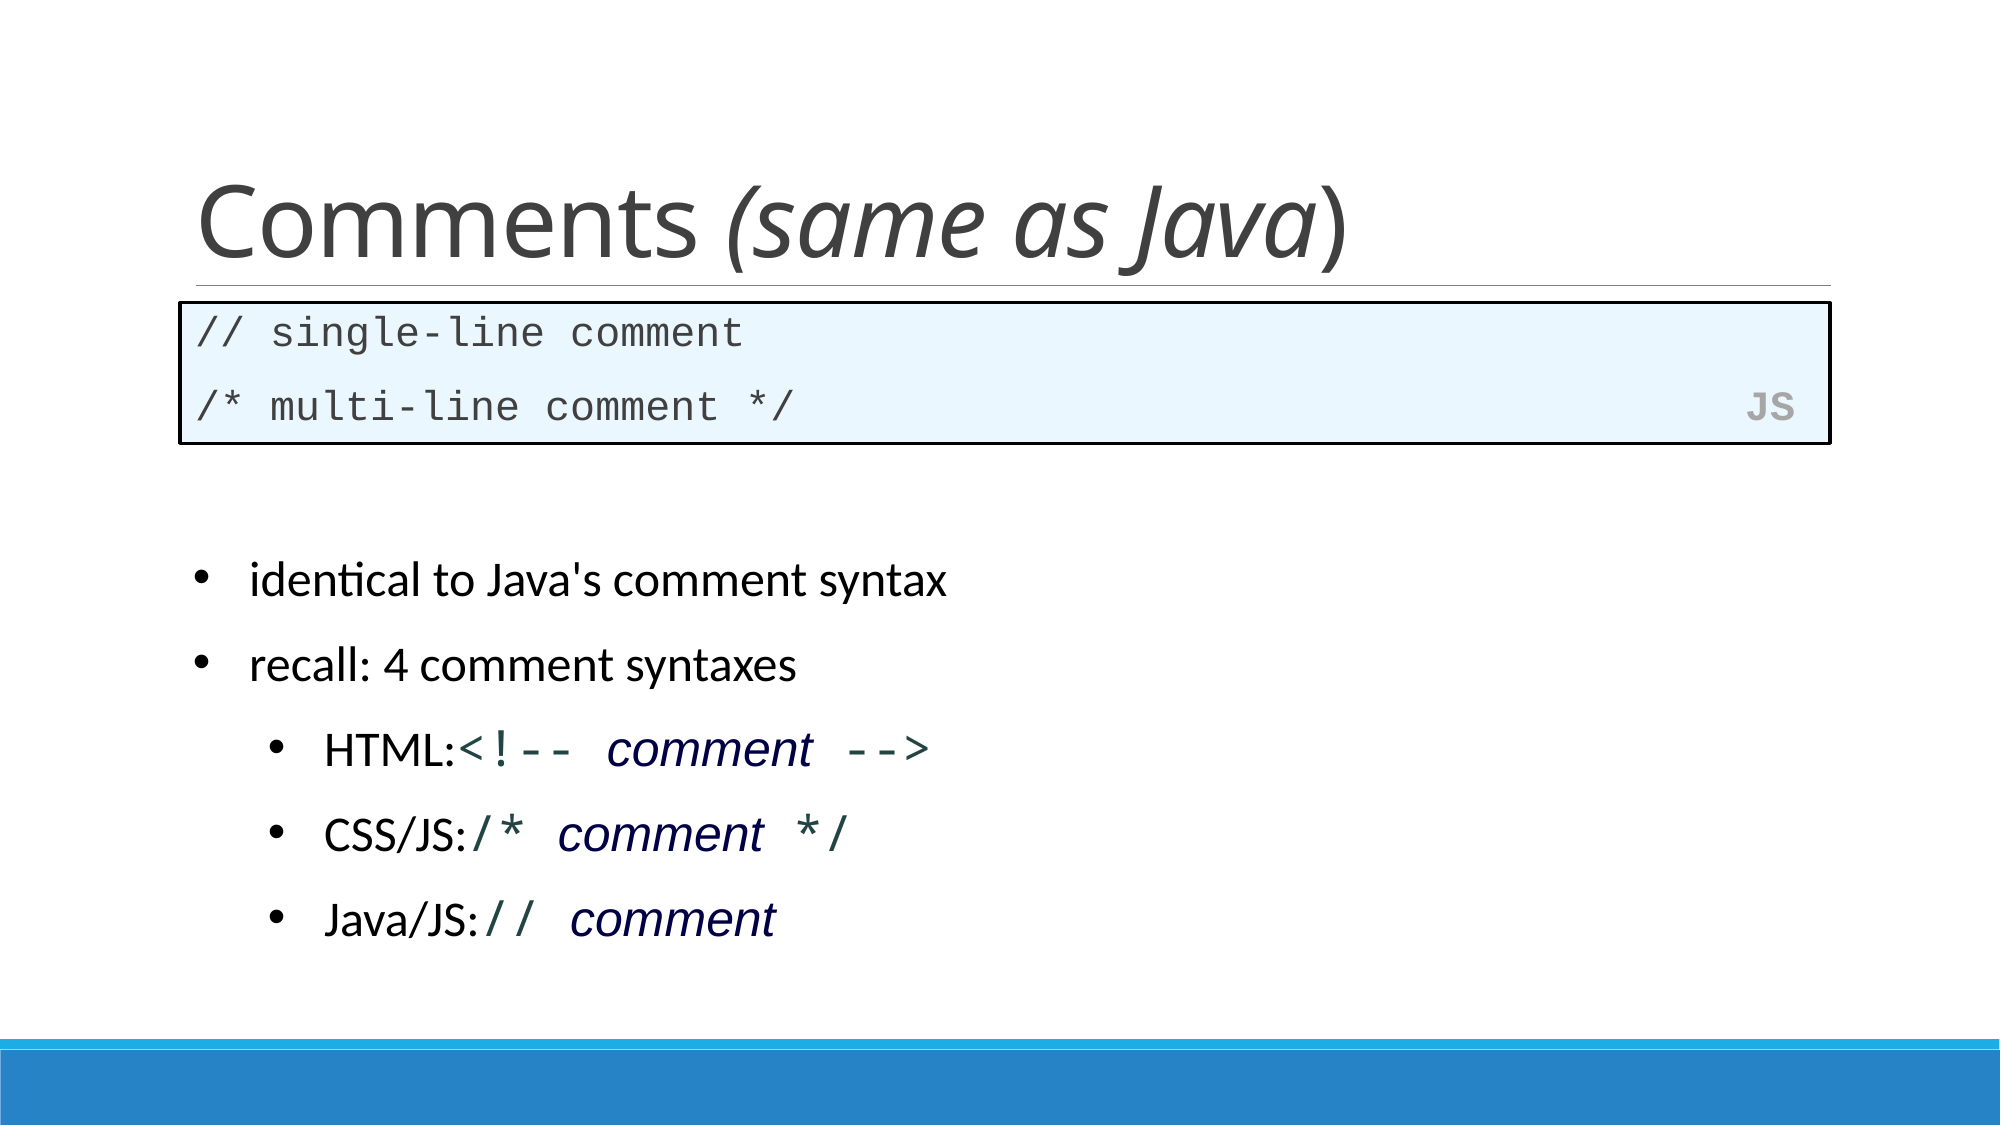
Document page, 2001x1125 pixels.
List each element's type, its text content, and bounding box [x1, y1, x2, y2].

text_box identical to Java's comment syntax recall: 4 comment syntaxes HTML:<!-- comment --> CSS/JS:/* comment */ Java/JS:// comment [179, 461, 1830, 966]
title Comments (same as Java) [180, 47, 1830, 285]
list // single-line comment /* multi-line comment */ JS [180, 302, 1830, 444]
